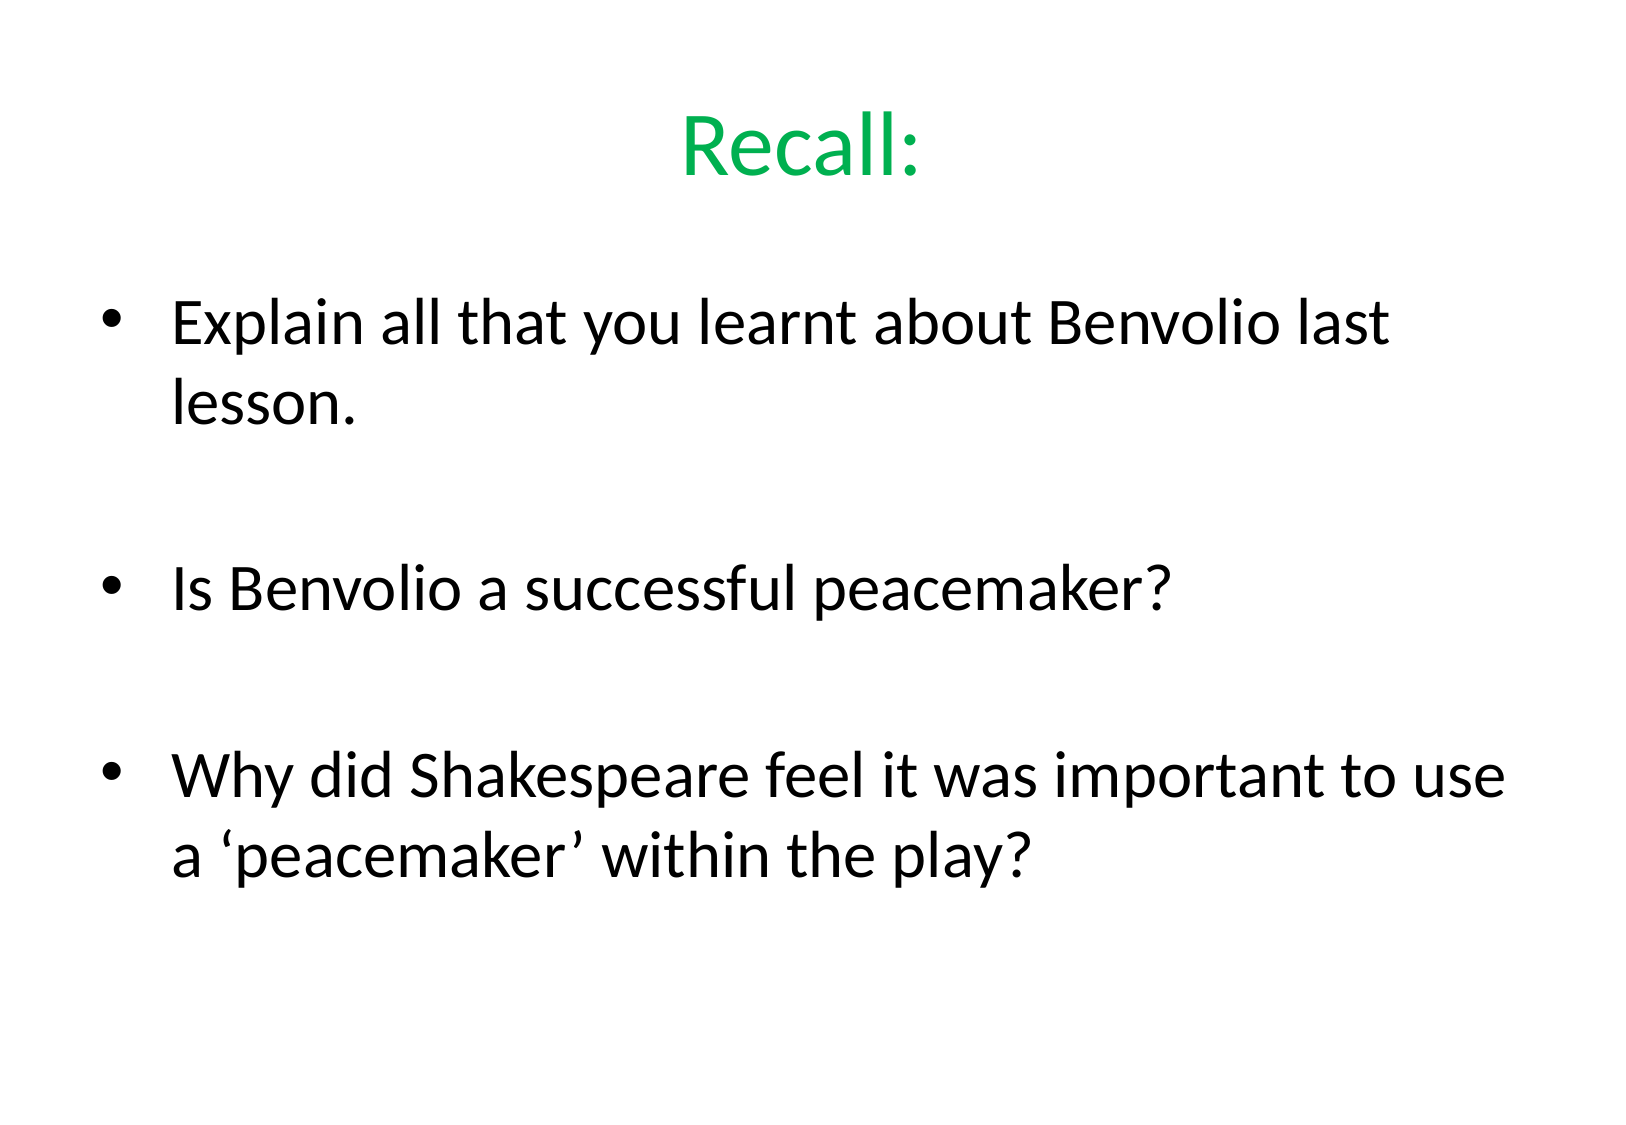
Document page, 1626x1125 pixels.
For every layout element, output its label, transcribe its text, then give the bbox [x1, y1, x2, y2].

list Explain all that you learnt about Benvolio last lesson. Is Benvolio a successful peacemaker? Why did Shakespeare feel it was important to use a ‘peacemaker’ within the play? [81, 262, 1544, 1005]
title Recall: [81, 45, 1544, 233]
